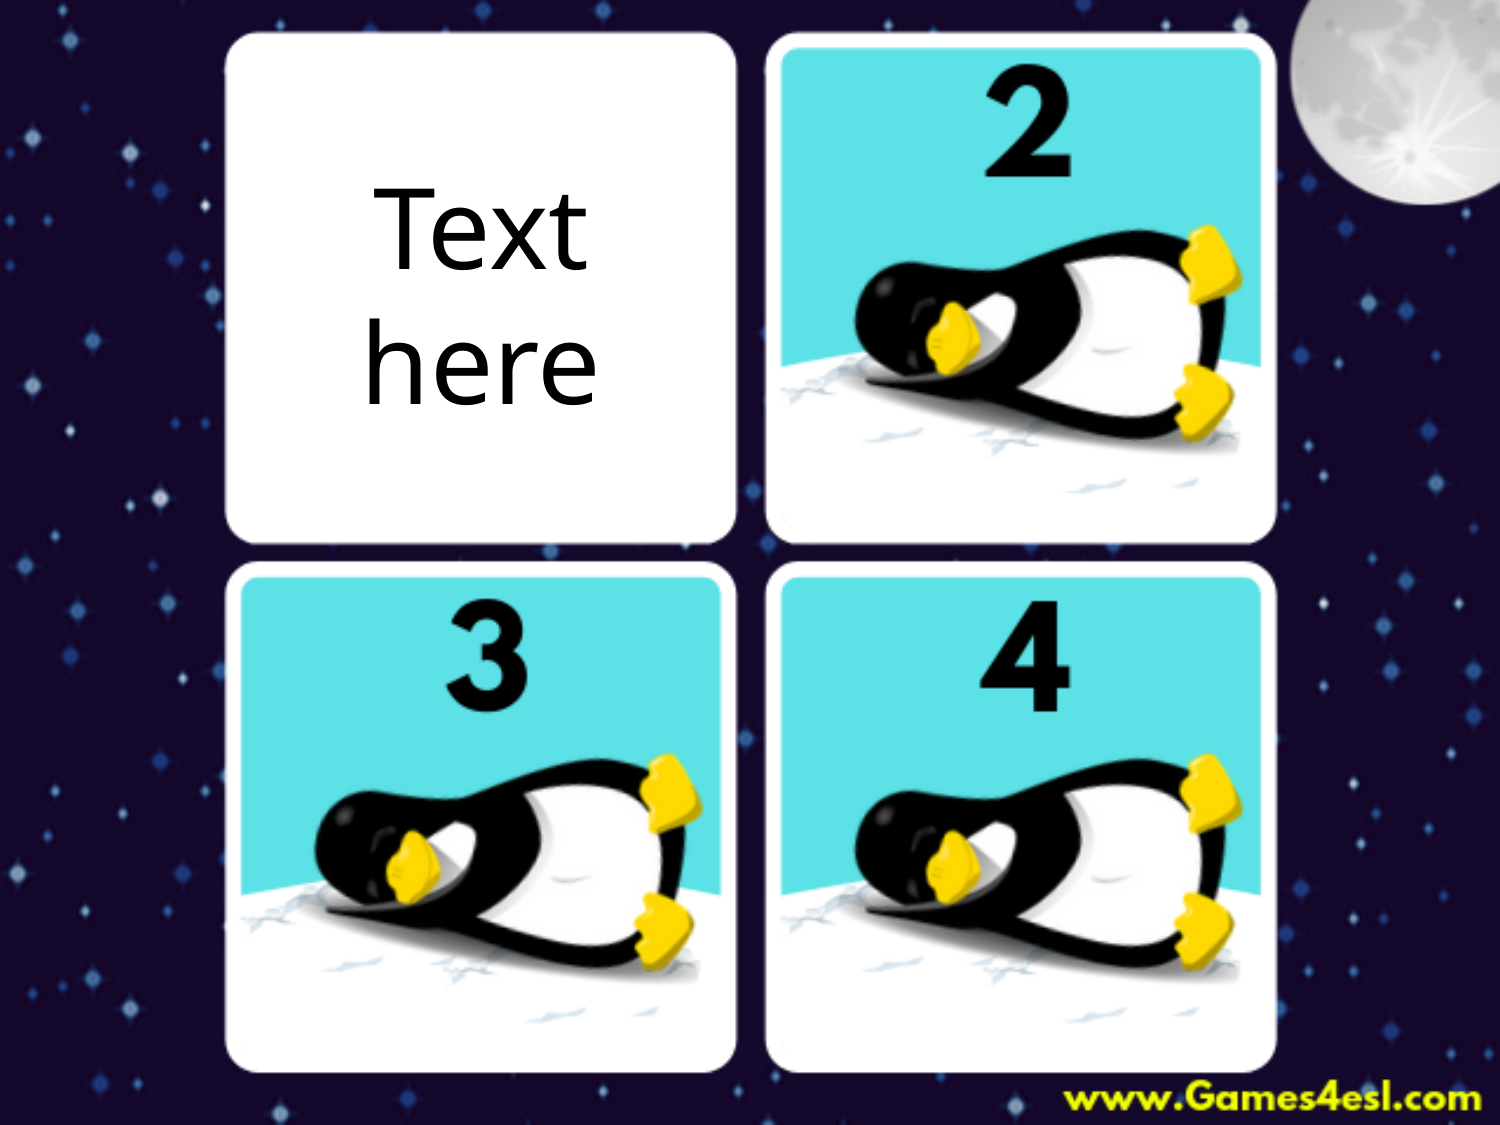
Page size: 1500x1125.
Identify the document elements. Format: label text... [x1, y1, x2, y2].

picture [0, 0, 1500, 1125]
text_box Text here [249, 149, 713, 435]
